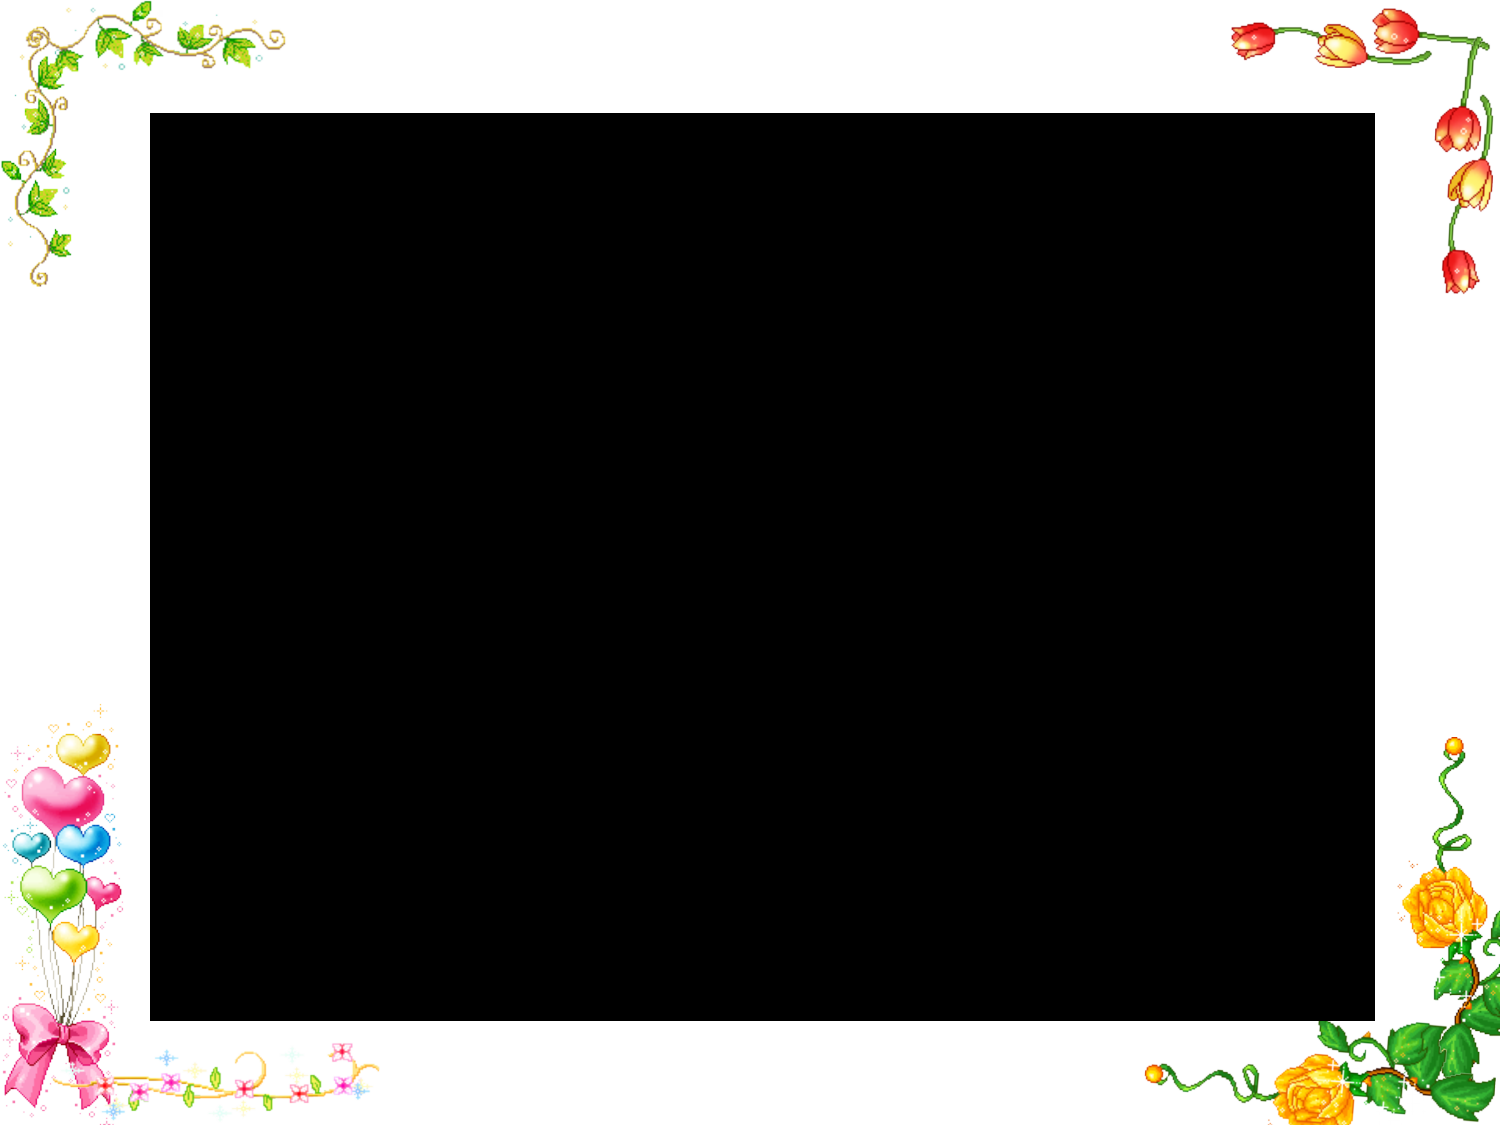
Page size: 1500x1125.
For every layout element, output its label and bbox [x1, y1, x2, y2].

list [149, 112, 1376, 1023]
picture [1141, 737, 1500, 1125]
picture [0, 687, 395, 1125]
picture [0, 0, 312, 313]
picture [1157, 0, 1500, 369]
